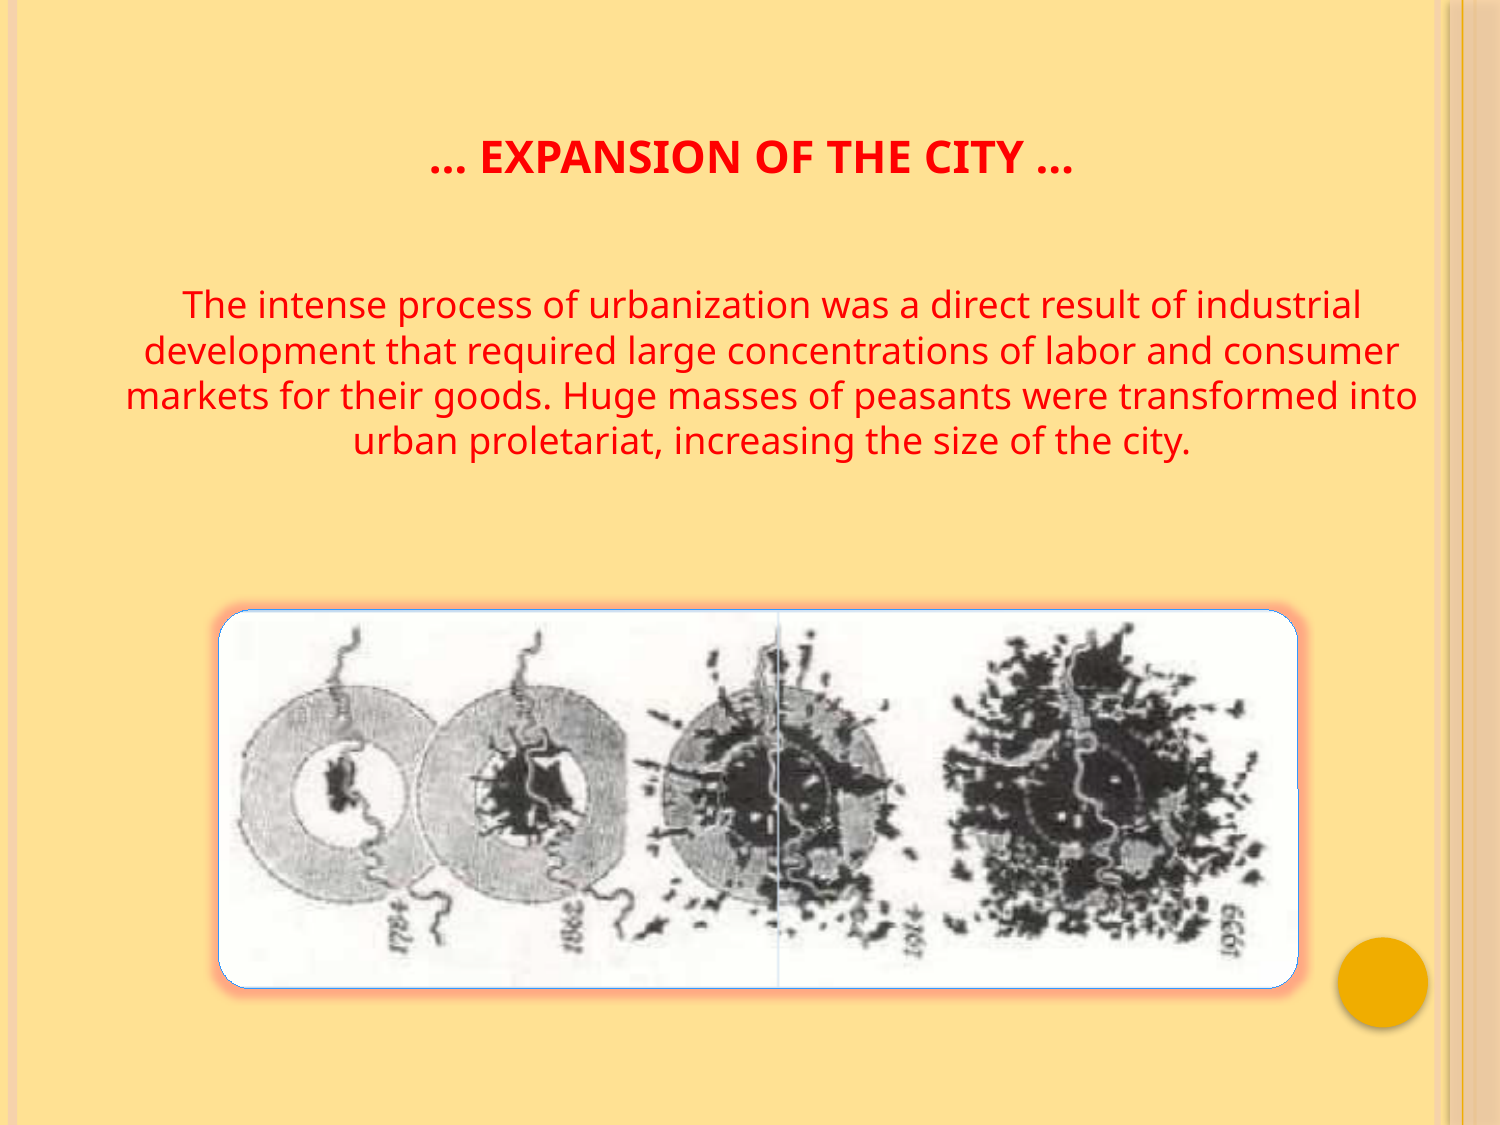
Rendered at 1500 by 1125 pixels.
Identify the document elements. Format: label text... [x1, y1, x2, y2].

picture [218, 258, 1298, 1125]
title … EXPANSION OF THE CITY … [76, 66, 1427, 191]
list The intense process of urbanization was a direct result of industrial development that required large concentrations of labor and consumer markets for their goods. Huge masses of peasants were transformed into urban proletariat, increasing the size of the city. [64, 267, 562, 563]
list The intense process of urbanization was a direct result of industrial development that required large concentrations of labor and consumer markets for their goods. Huge masses of peasants were transformed into urban proletariat, increasing the size of the city. [954, 267, 1436, 563]
